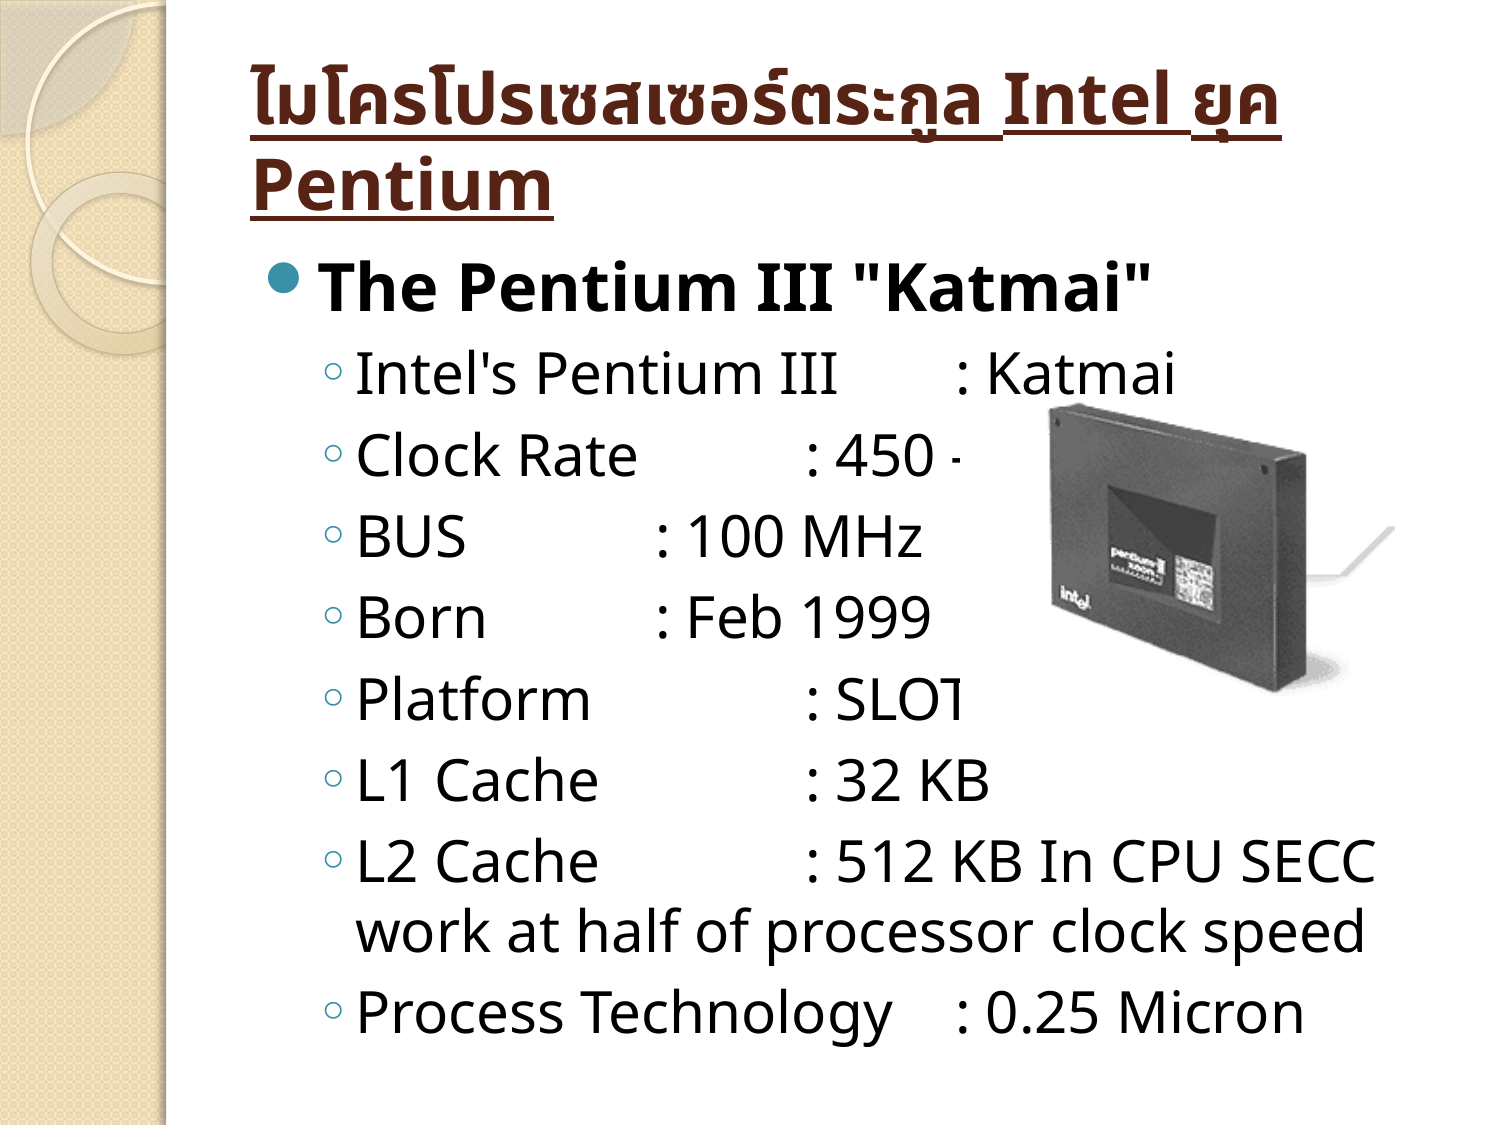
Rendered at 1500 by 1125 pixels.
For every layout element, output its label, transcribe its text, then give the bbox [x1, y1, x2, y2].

list The Pentium III "Katmai" Intel's Pentium III : Katmai Clock Rate : 450 - 600 MHz BUS : 100 MHz Born : Feb 1999 Platform : SLOT 1 L1 Cache : 32 KB L2 Cache : 512 KB In CPU SECC work at half of processor clock speed Process Technology : 0.25 Micron [235, 237, 1466, 1125]
picture [960, 398, 1395, 738]
title ไมโครโปรเซสเซอร์ตระกูล Intel ยุค Pentium [235, 45, 1466, 233]
